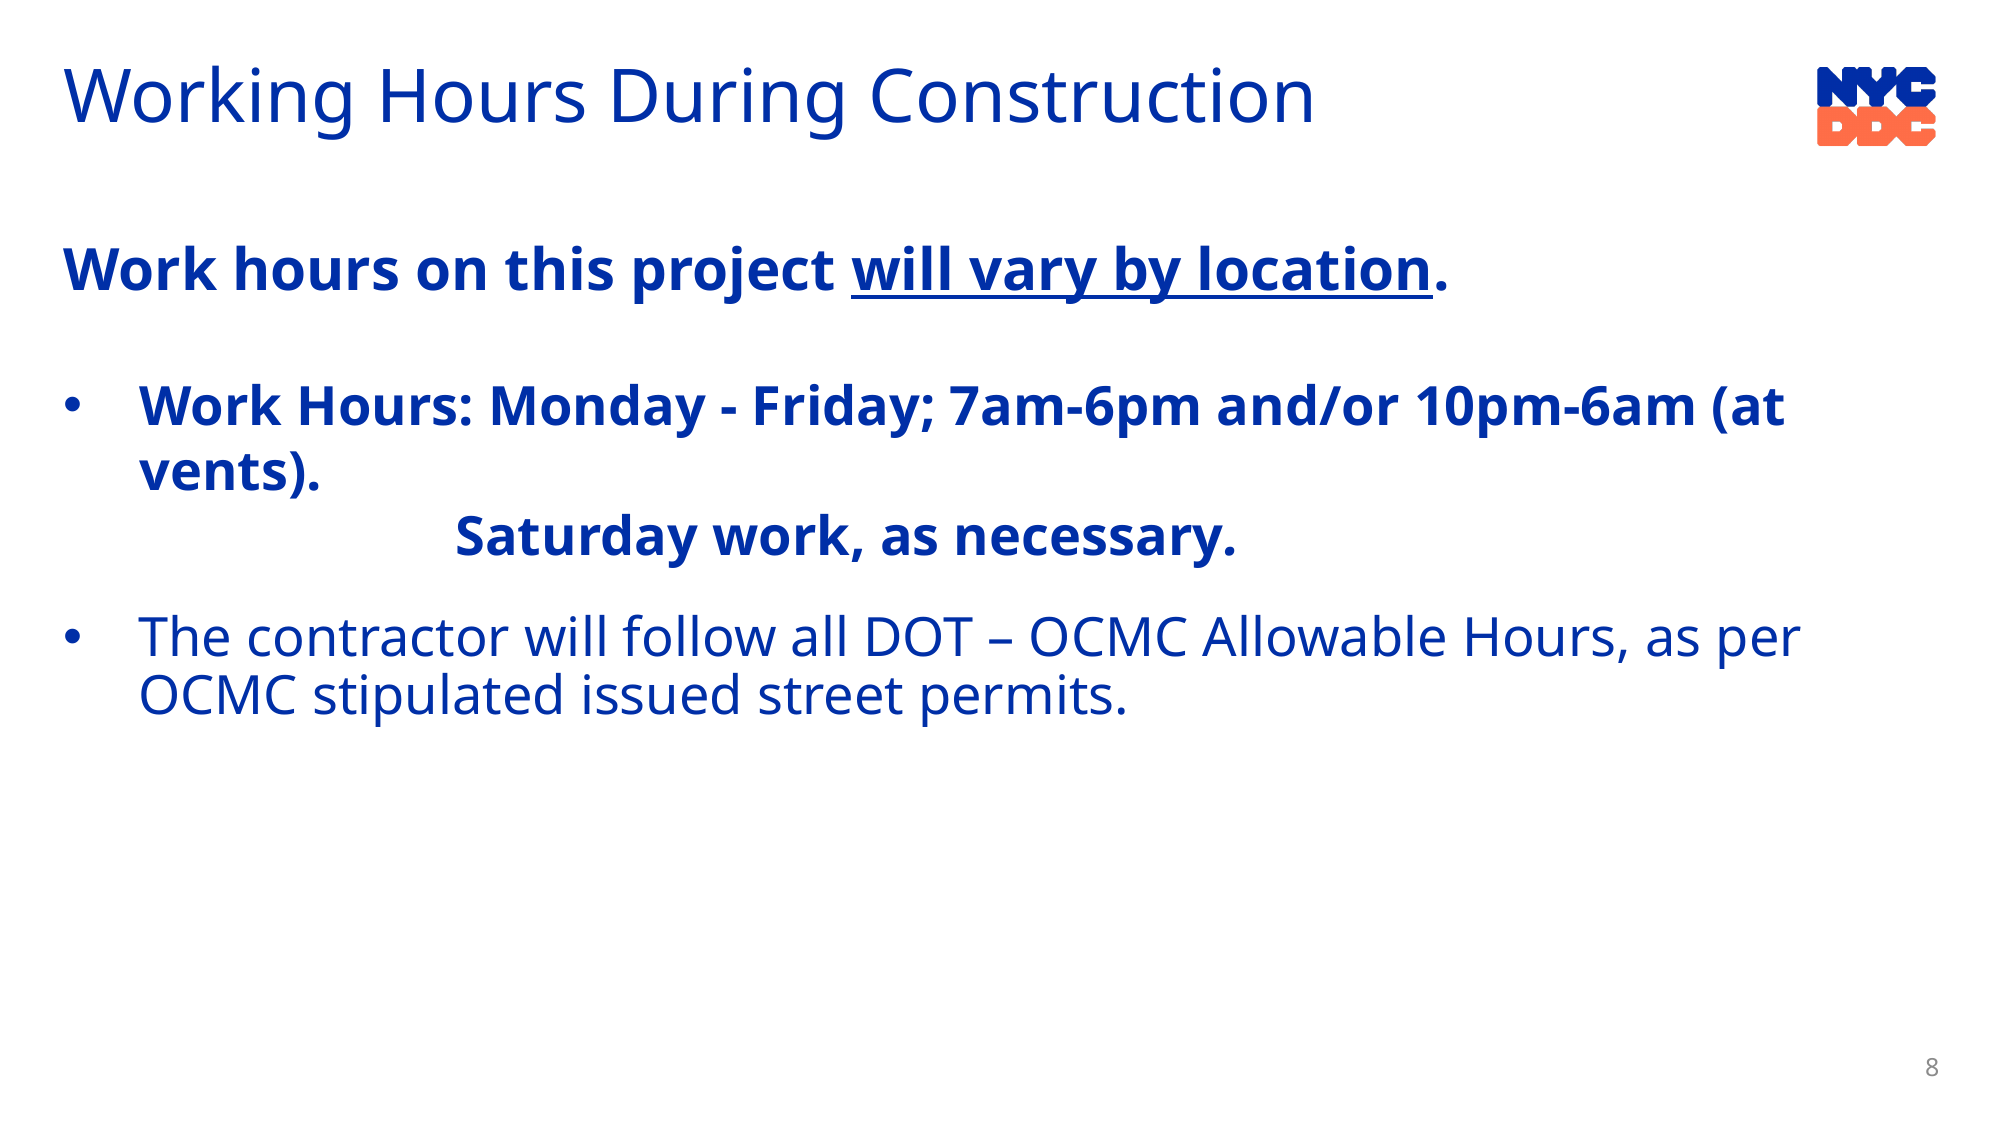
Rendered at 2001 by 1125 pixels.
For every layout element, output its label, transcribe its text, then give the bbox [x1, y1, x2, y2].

text_box Work hours on this project will vary by location. Work Hours: Monday - Friday; 7am-6pm and/or 10pm-6am (at vents). Saturday work, as necessary. The contractor will follow all DOT – OCMC Allowable Hours, as per OCMC stipulated issued street permits. [48, 224, 1832, 996]
text_box 8 [1434, 1038, 1955, 1099]
picture [1817, 66, 1936, 147]
text_box Working Hours During Construction [48, 51, 1591, 147]
